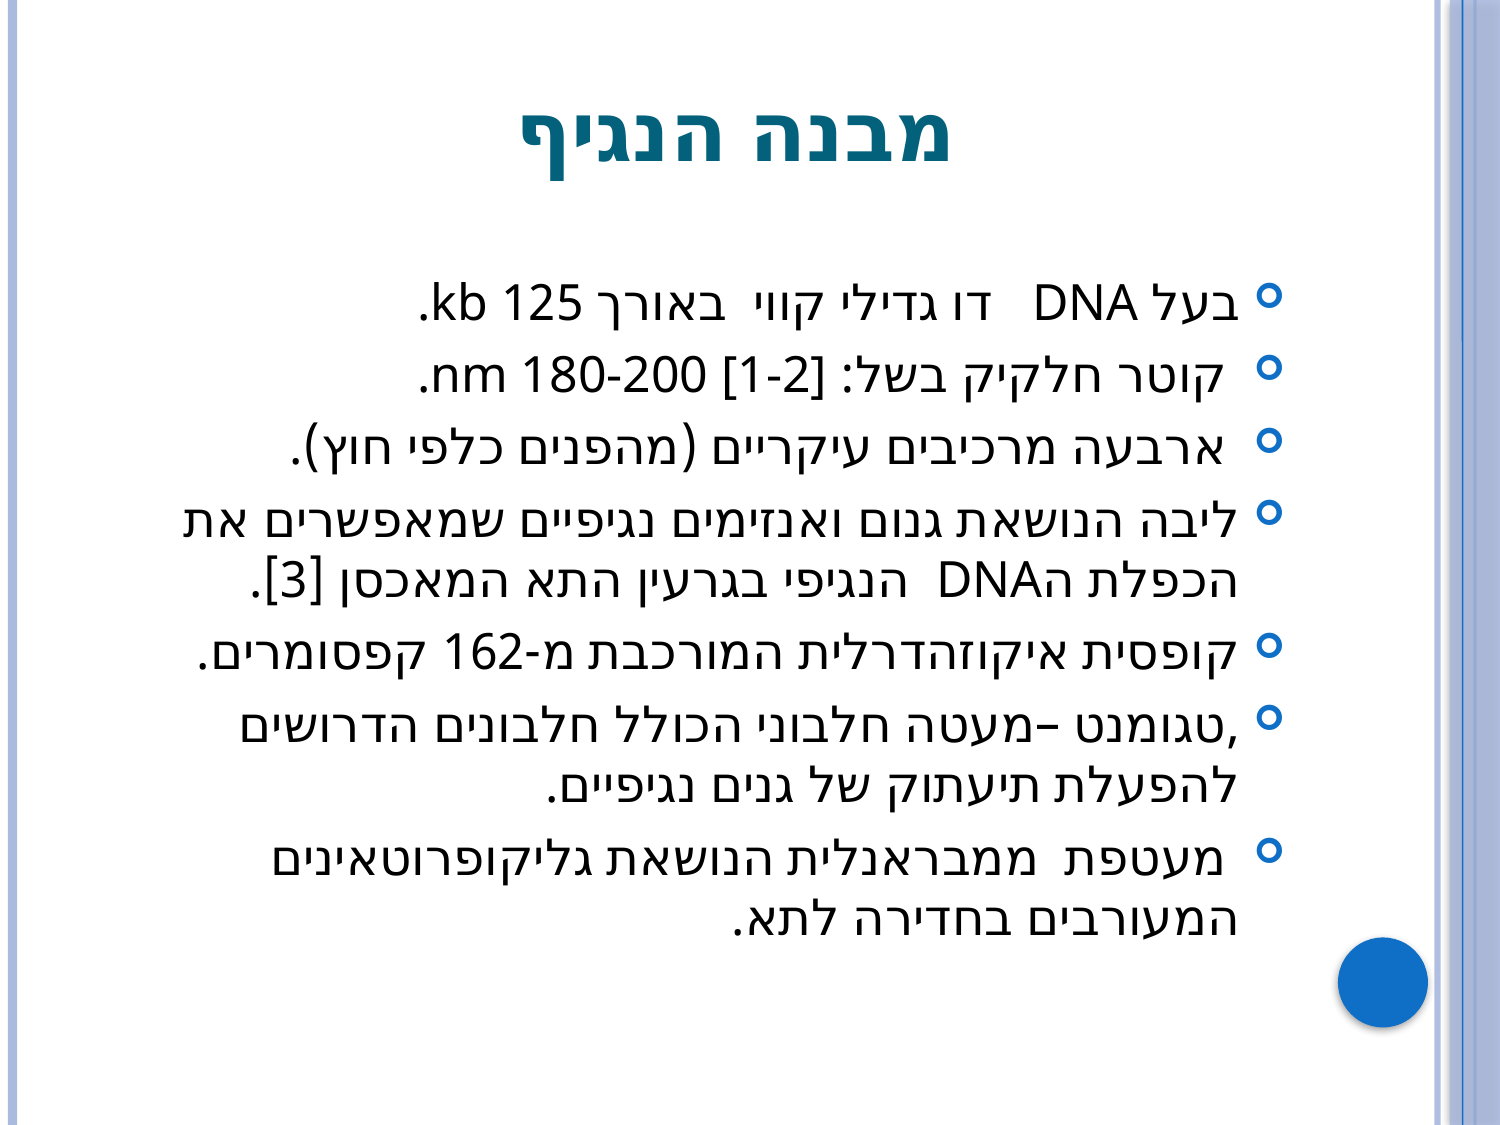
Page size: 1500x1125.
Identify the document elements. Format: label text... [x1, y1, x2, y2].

list בעל DNA דו גדילי קווי באורך 125 kb. קוטר חלקיק בשל: nm 180-200 [1-2]. ארבעה מרכיבים עיקריים (מהפנים כלפי חוץ). ליבה הנושאת גנום ואנזימים נגיפיים שמאפשרים את הכפלת הDNA הנגיפי בגרעין התא המאכסן [3]. קופסית איקוזהדרלית המורכבת מ-162 קפסומרים. ,טגומנט –מעטה חלבוני הכולל חלבונים הדרושים להפעלת תיעתוק של גנים נגיפיים. מעטפת ממבראנלית הנושאת גליקופרוטאינים המעורבים בחדירה לתא. [75, 262, 1300, 1062]
title מבנה הנגיף [112, 0, 1338, 186]
